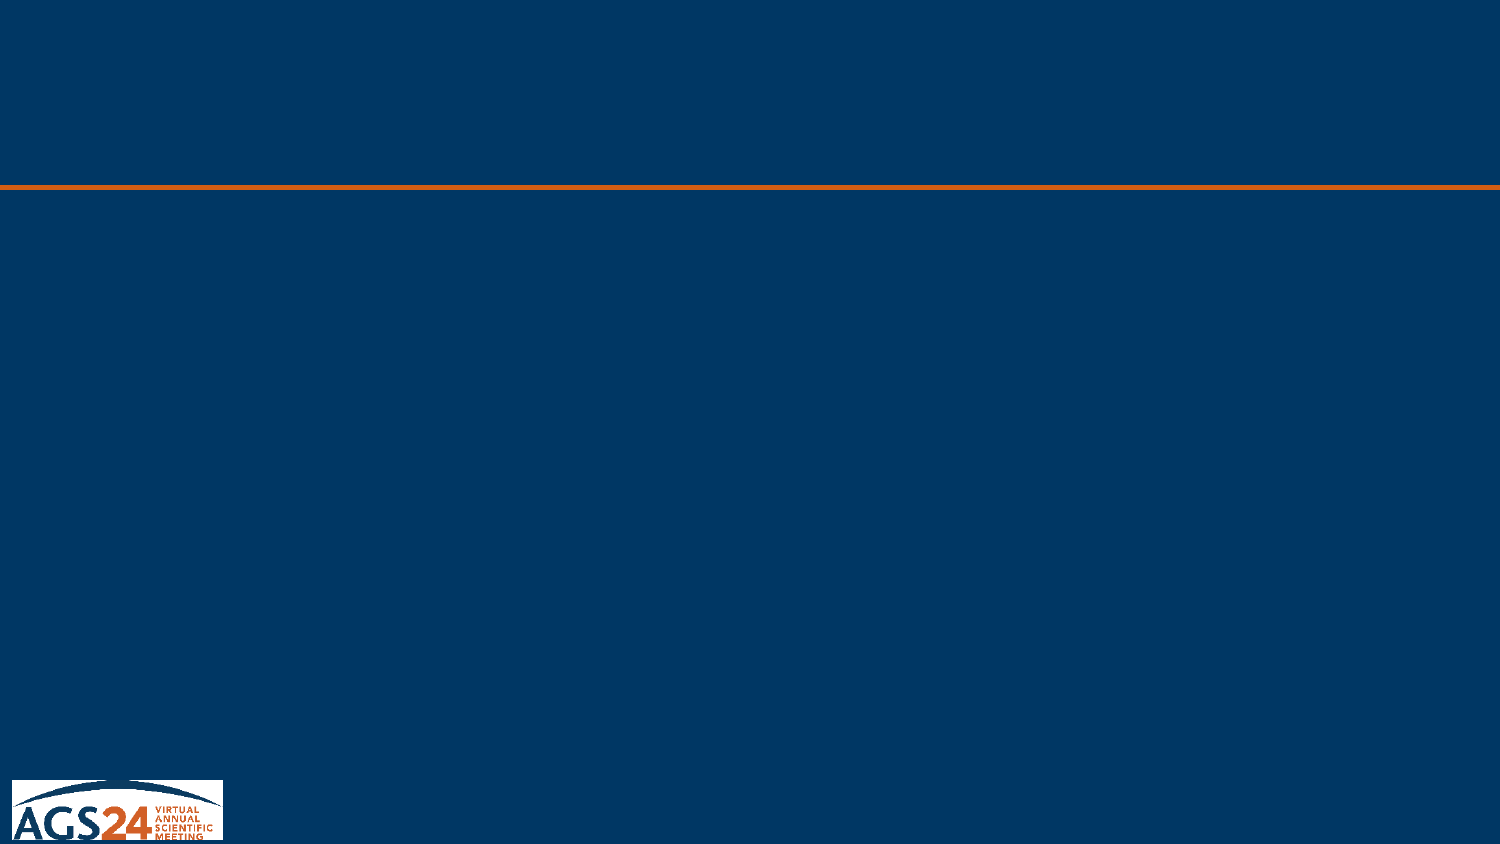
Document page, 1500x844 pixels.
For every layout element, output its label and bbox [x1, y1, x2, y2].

picture [12, 780, 223, 840]
